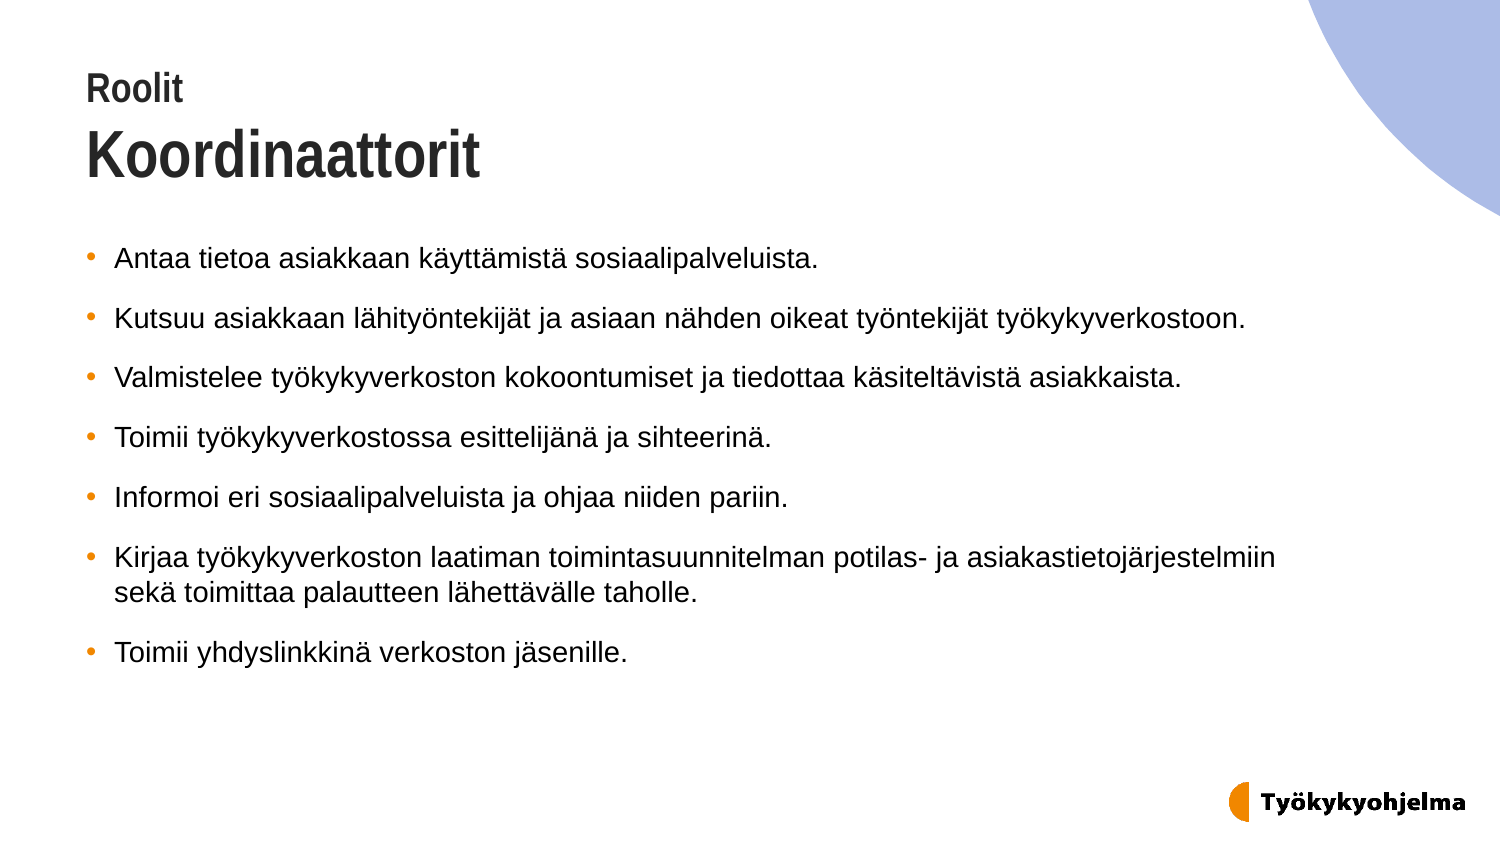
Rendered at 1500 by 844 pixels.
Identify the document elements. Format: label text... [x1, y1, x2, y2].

list Antaa tietoa asiakkaan käyttämistä sosiaalipalveluista. Kutsuu asiakkaan lähityöntekijät ja asiaan nähden oikeat työntekijät työkykyverkostoon. Valmistelee työkykyverkoston kokoontumiset ja tiedottaa käsiteltävistä asiakkaista. Toimii työkykyverkostossa esittelijänä ja sihteerinä. Informoi eri sosiaalipalveluista ja ohjaa niiden pariin. Kirjaa työkykyverkoston laatiman toimintasuunnitelman potilas- ja asiakastietojärjestelmiin sekä toimittaa palautteen lähettävälle taholle. Toimii yhdyslinkkinä verkoston jäsenille. [70, 231, 1341, 788]
picture [1222, 776, 1476, 827]
title Roolit Koordinaattorit [70, 38, 1341, 199]
